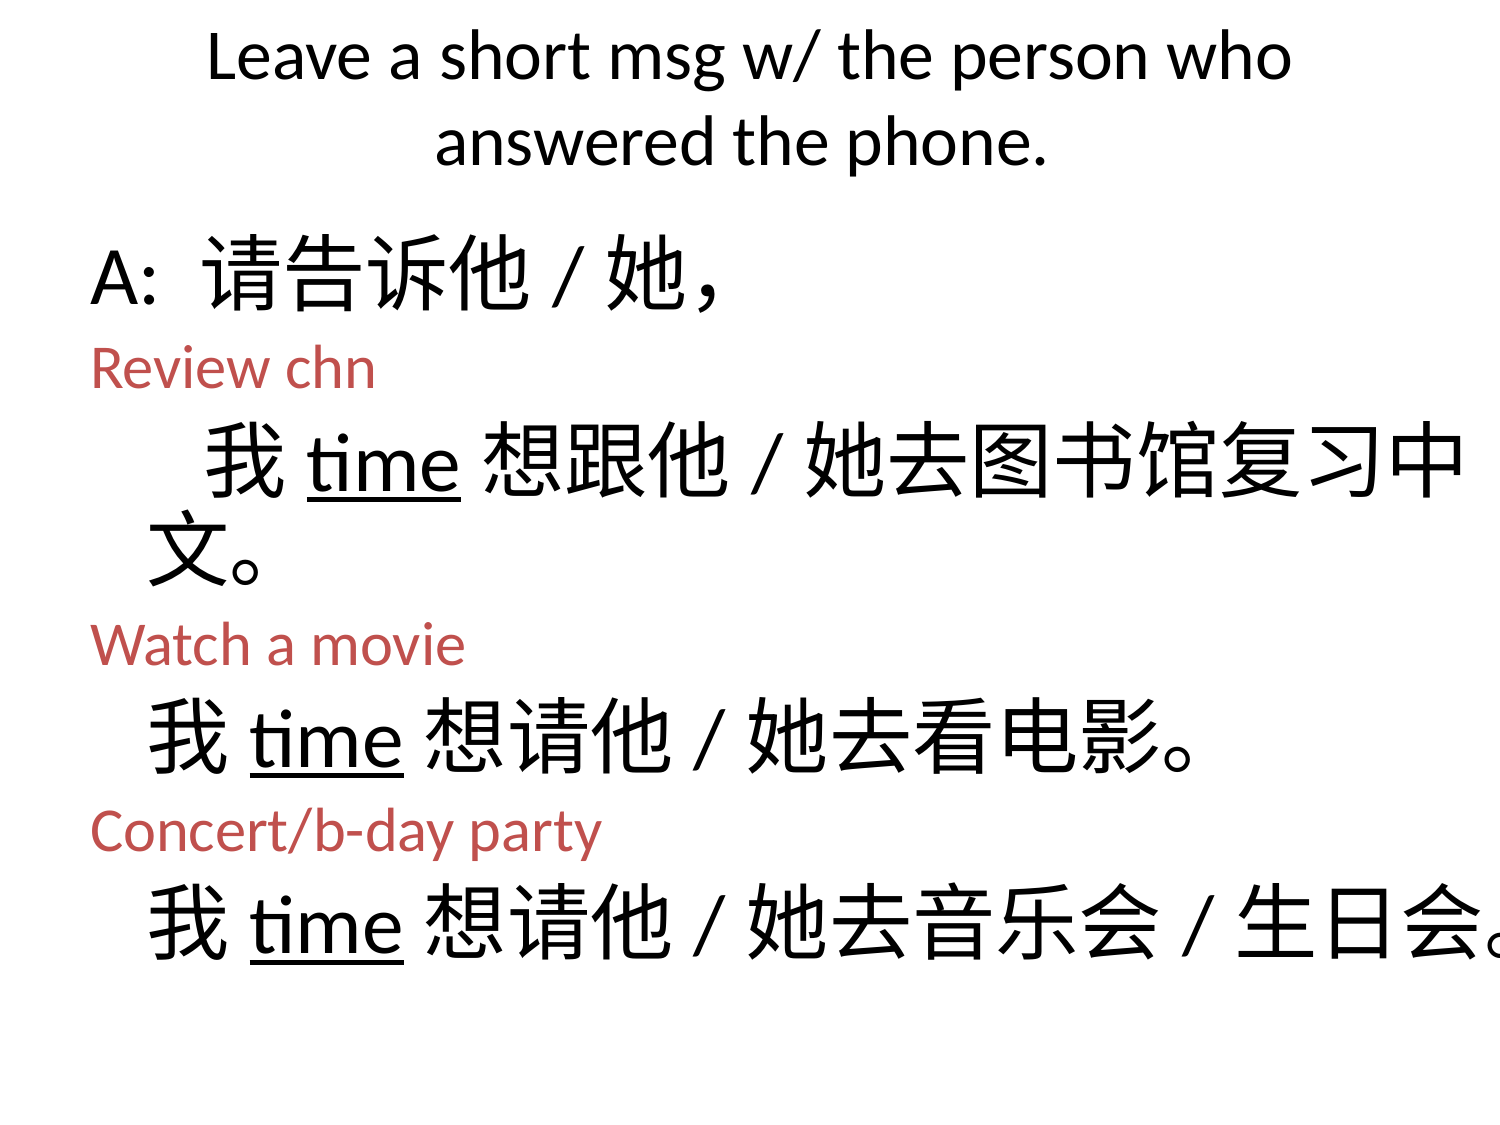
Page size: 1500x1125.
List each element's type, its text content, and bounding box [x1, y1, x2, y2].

title Leave a short msg w/ the person who answered the phone. [75, 0, 1425, 188]
list A: 请告诉他/她， Review chn 我time想跟他/她去图书馆复习中文。 Watch a movie 我time想请他/她去看电影。 Concert/b-day party 我time想请他/她去音乐会/生日会。 [75, 224, 1500, 968]
